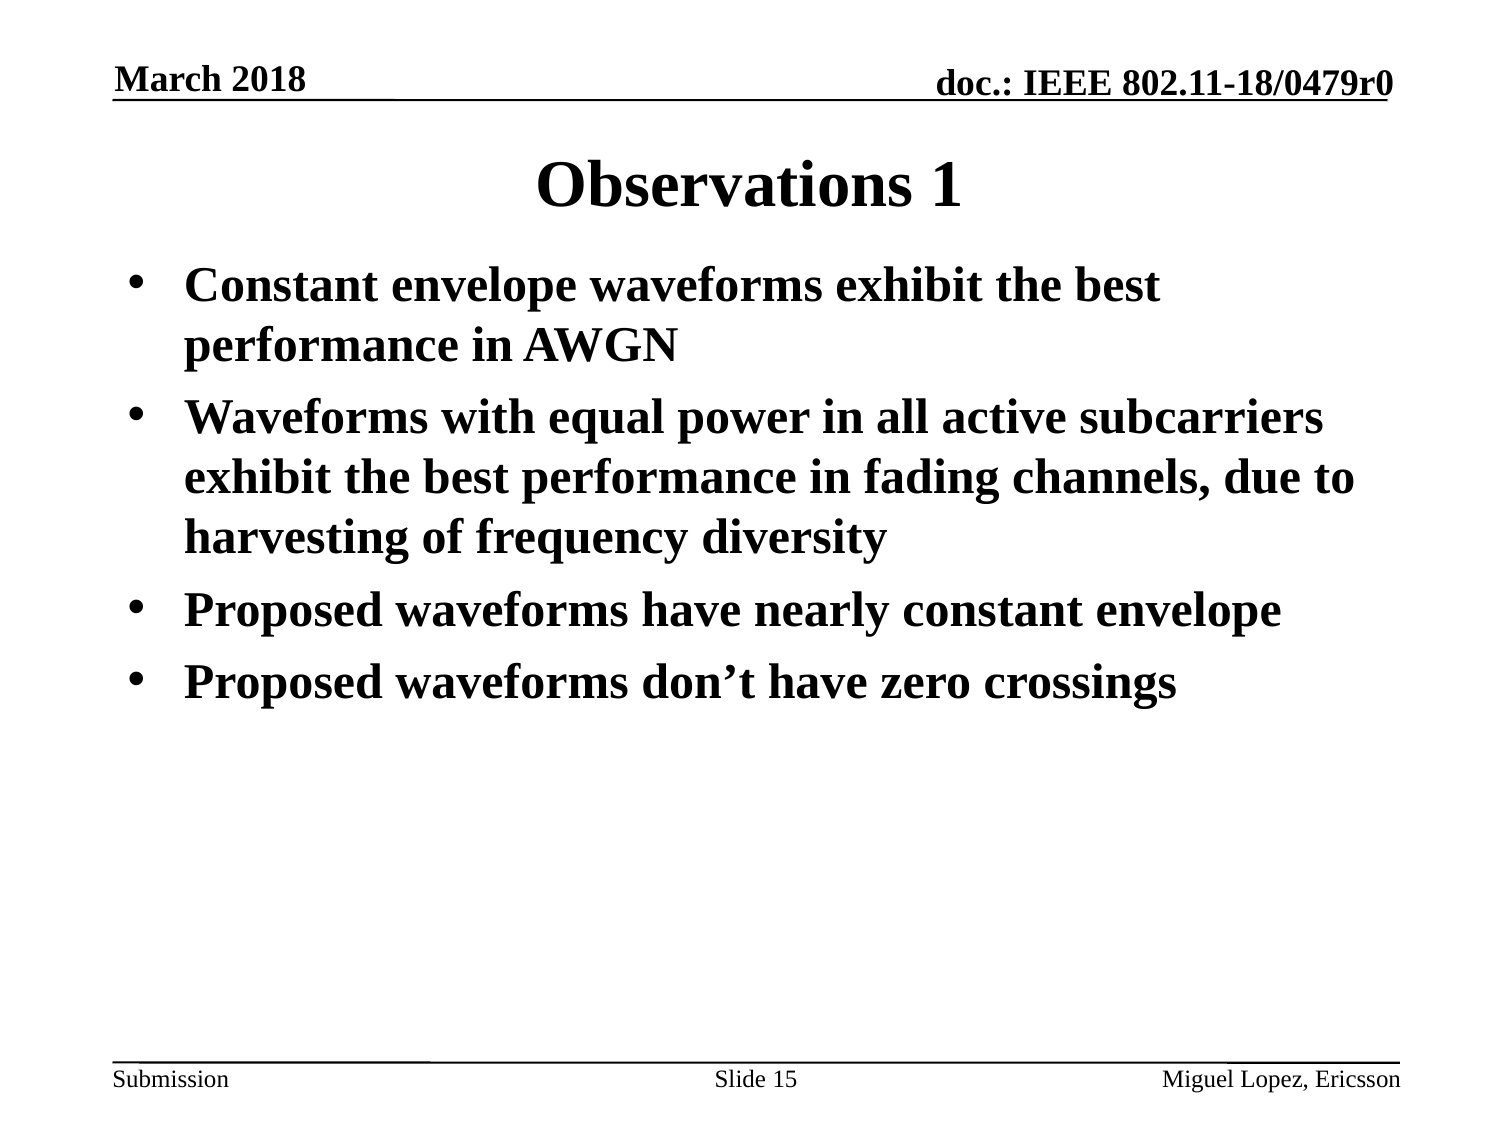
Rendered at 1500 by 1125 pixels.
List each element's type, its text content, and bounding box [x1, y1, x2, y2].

slide_number Slide 15 [712, 1061, 800, 1123]
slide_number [114, 54, 423, 100]
list Constant envelope waveforms exhibit the best performance in AWGN Waveforms with equal power in all active subcarriers exhibit the best performance in fading channels, due to harvesting of frequency diversity Proposed waveforms have nearly constant envelope Proposed waveforms don’t have zero crossings [112, 243, 1388, 919]
title Observations 1 [112, 92, 1388, 243]
footer Miguel Lopez, Ericsson [878, 1061, 1402, 1093]
